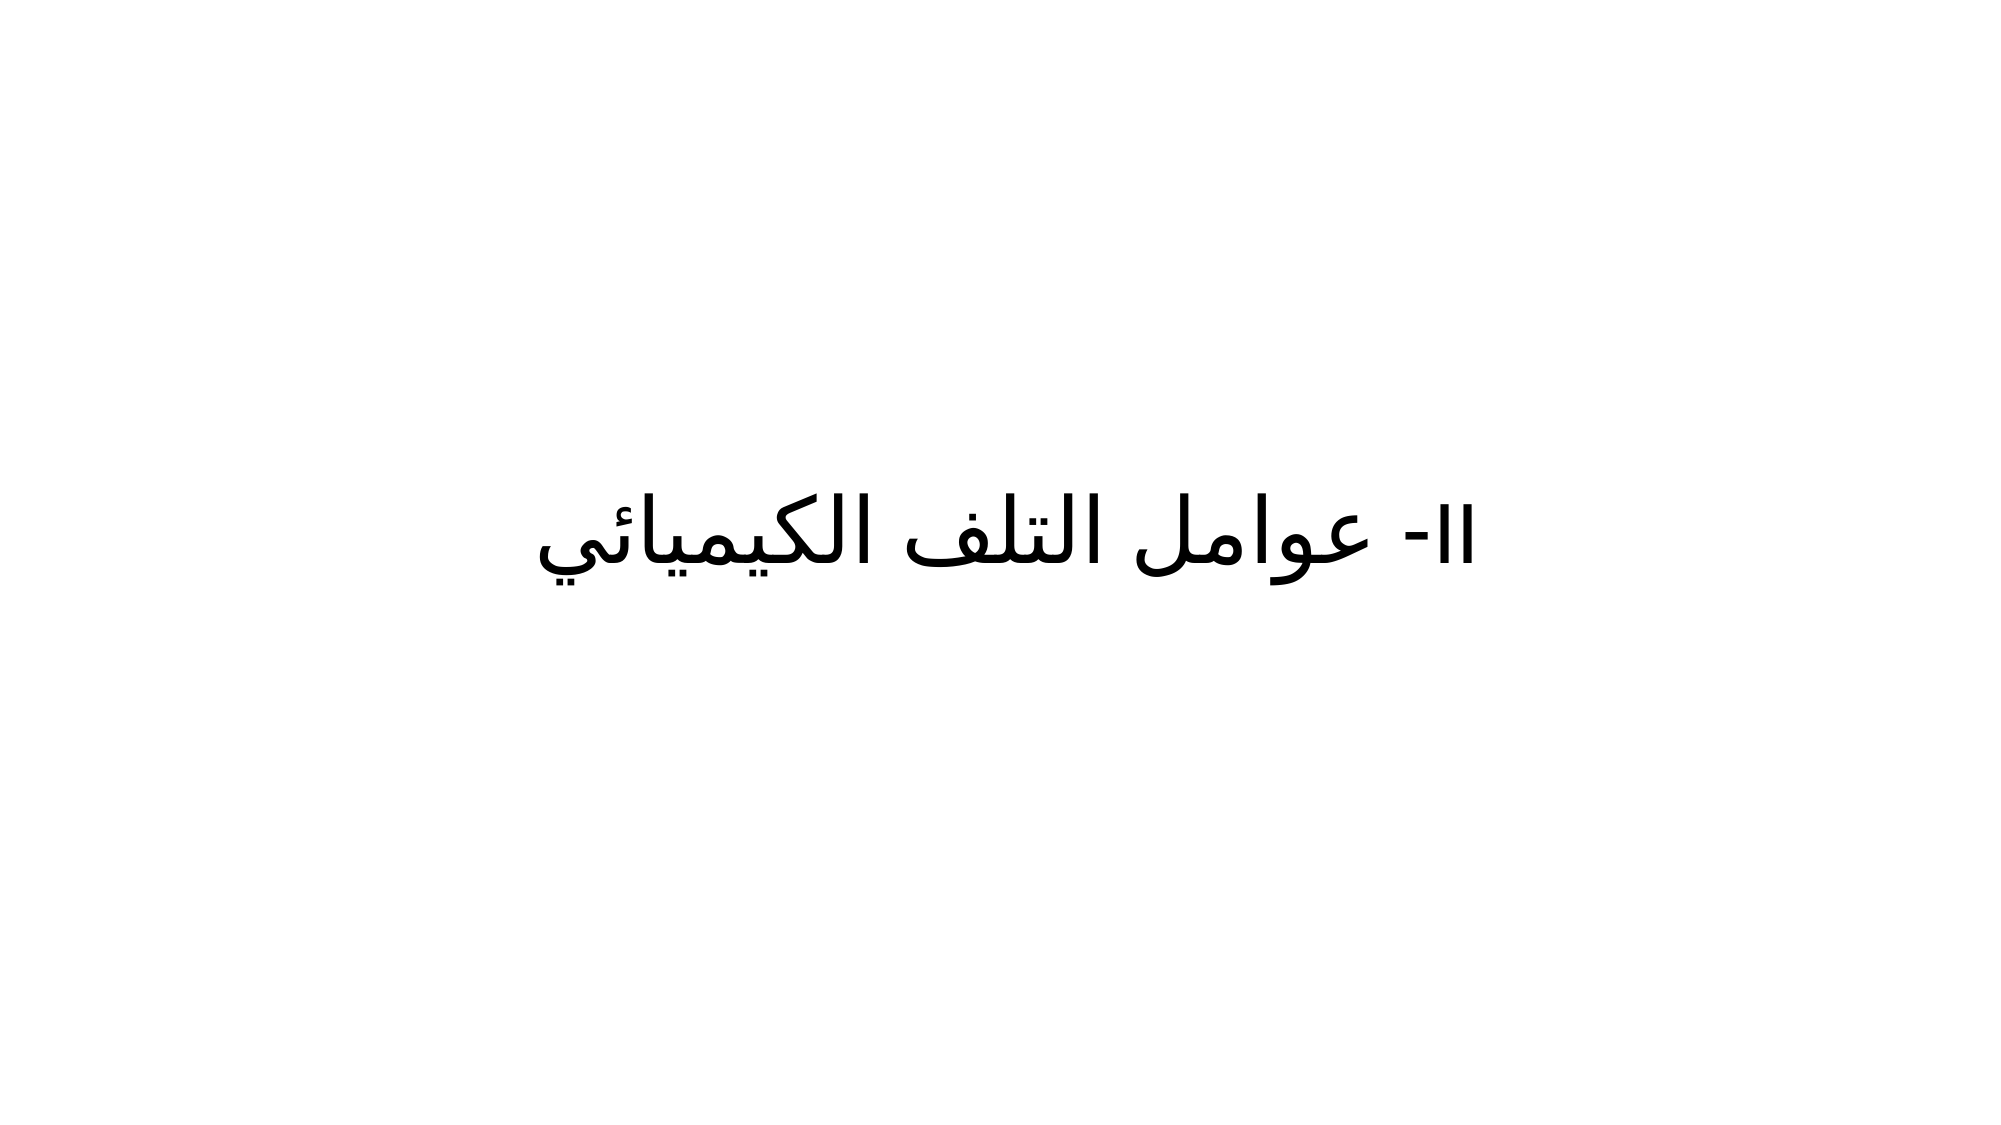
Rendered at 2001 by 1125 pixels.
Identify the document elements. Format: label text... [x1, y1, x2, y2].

title II- عوامل التلف الكيميائي [332, 433, 1682, 622]
